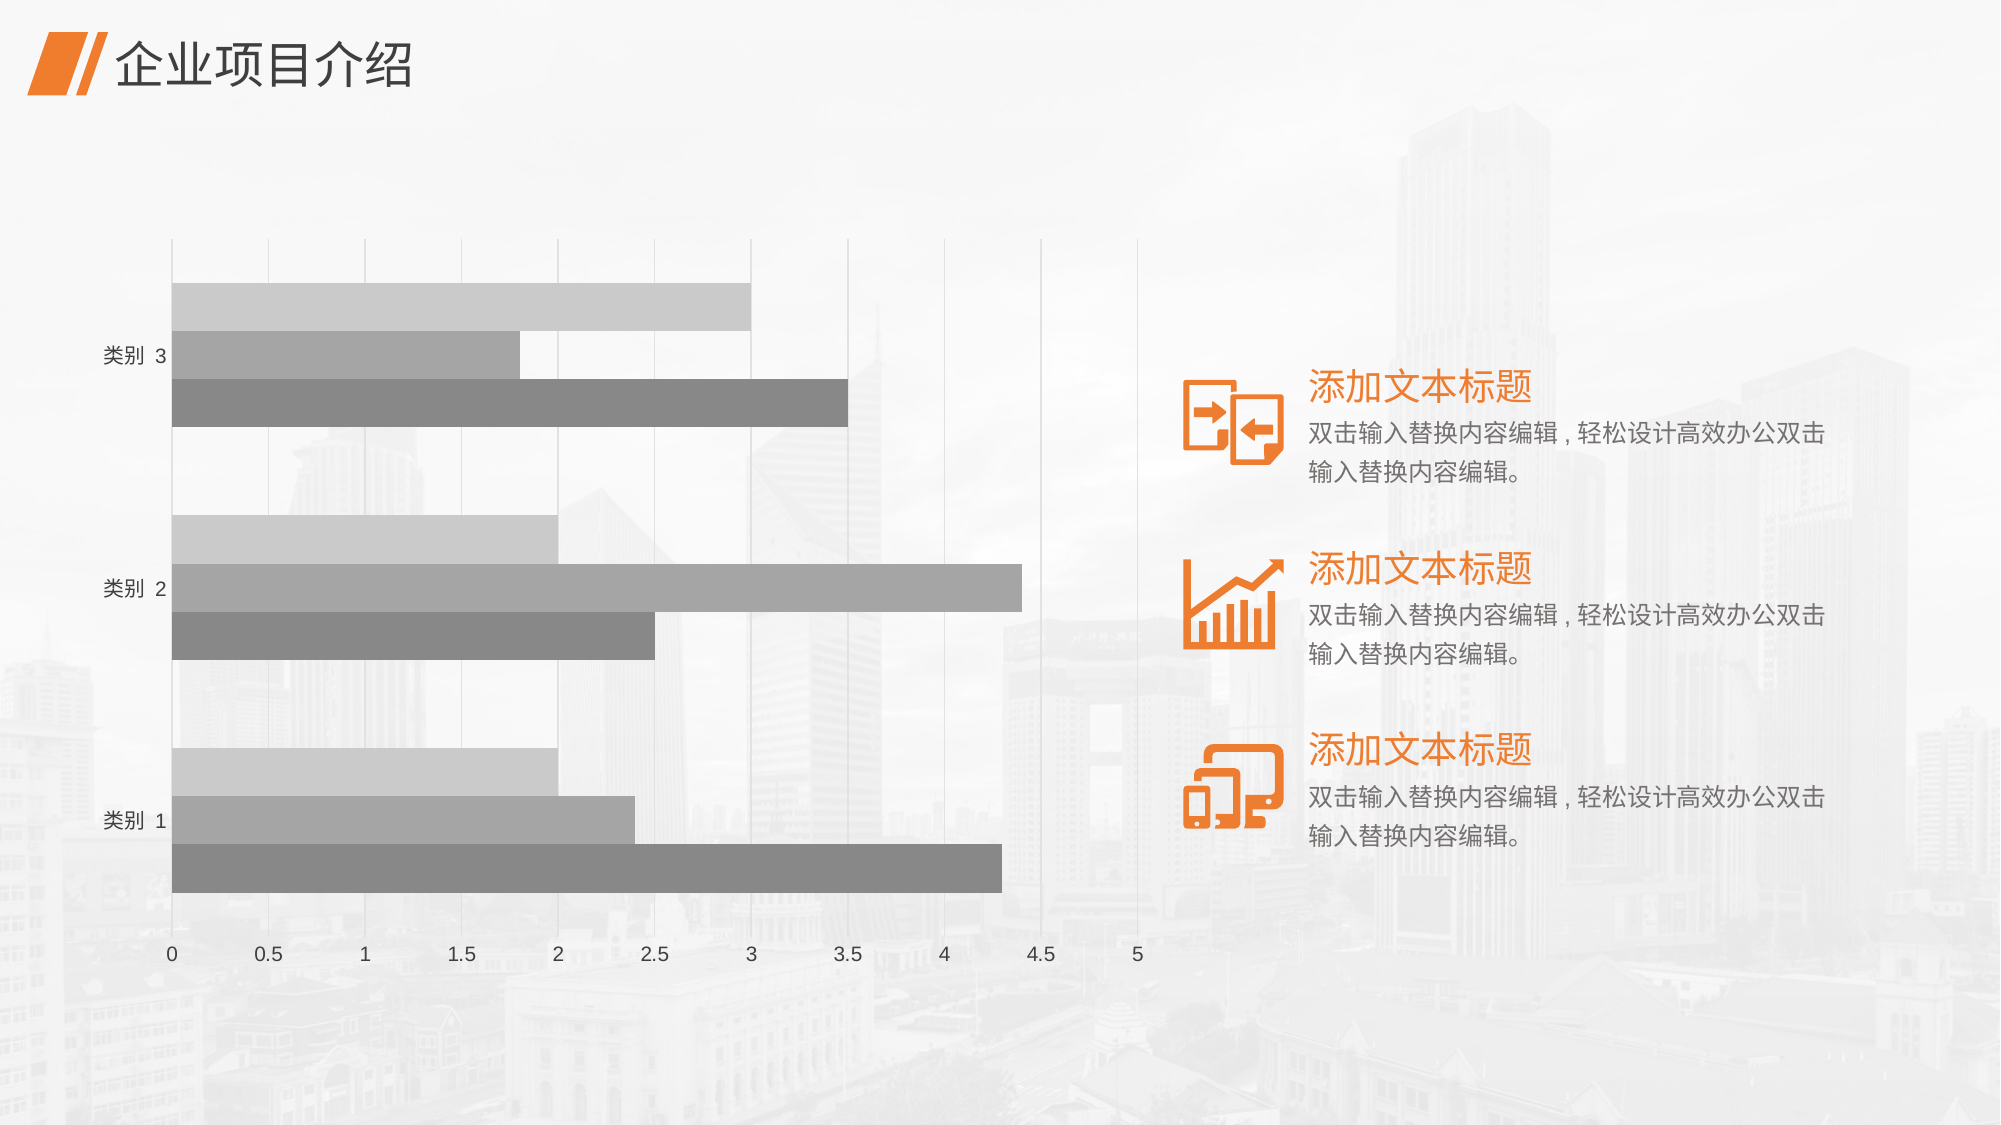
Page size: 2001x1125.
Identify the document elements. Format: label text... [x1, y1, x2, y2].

text_box [1230, 394, 1284, 465]
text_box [1293, 537, 1863, 674]
text_box [1203, 744, 1284, 829]
text_box [1194, 768, 1241, 829]
title 企业项目介绍 [99, 25, 433, 102]
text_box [1293, 355, 1863, 492]
text_box [1183, 785, 1211, 829]
chart [82, 223, 1165, 982]
text_box [1183, 559, 1284, 650]
text_box [1183, 379, 1237, 451]
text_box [1293, 719, 1863, 856]
